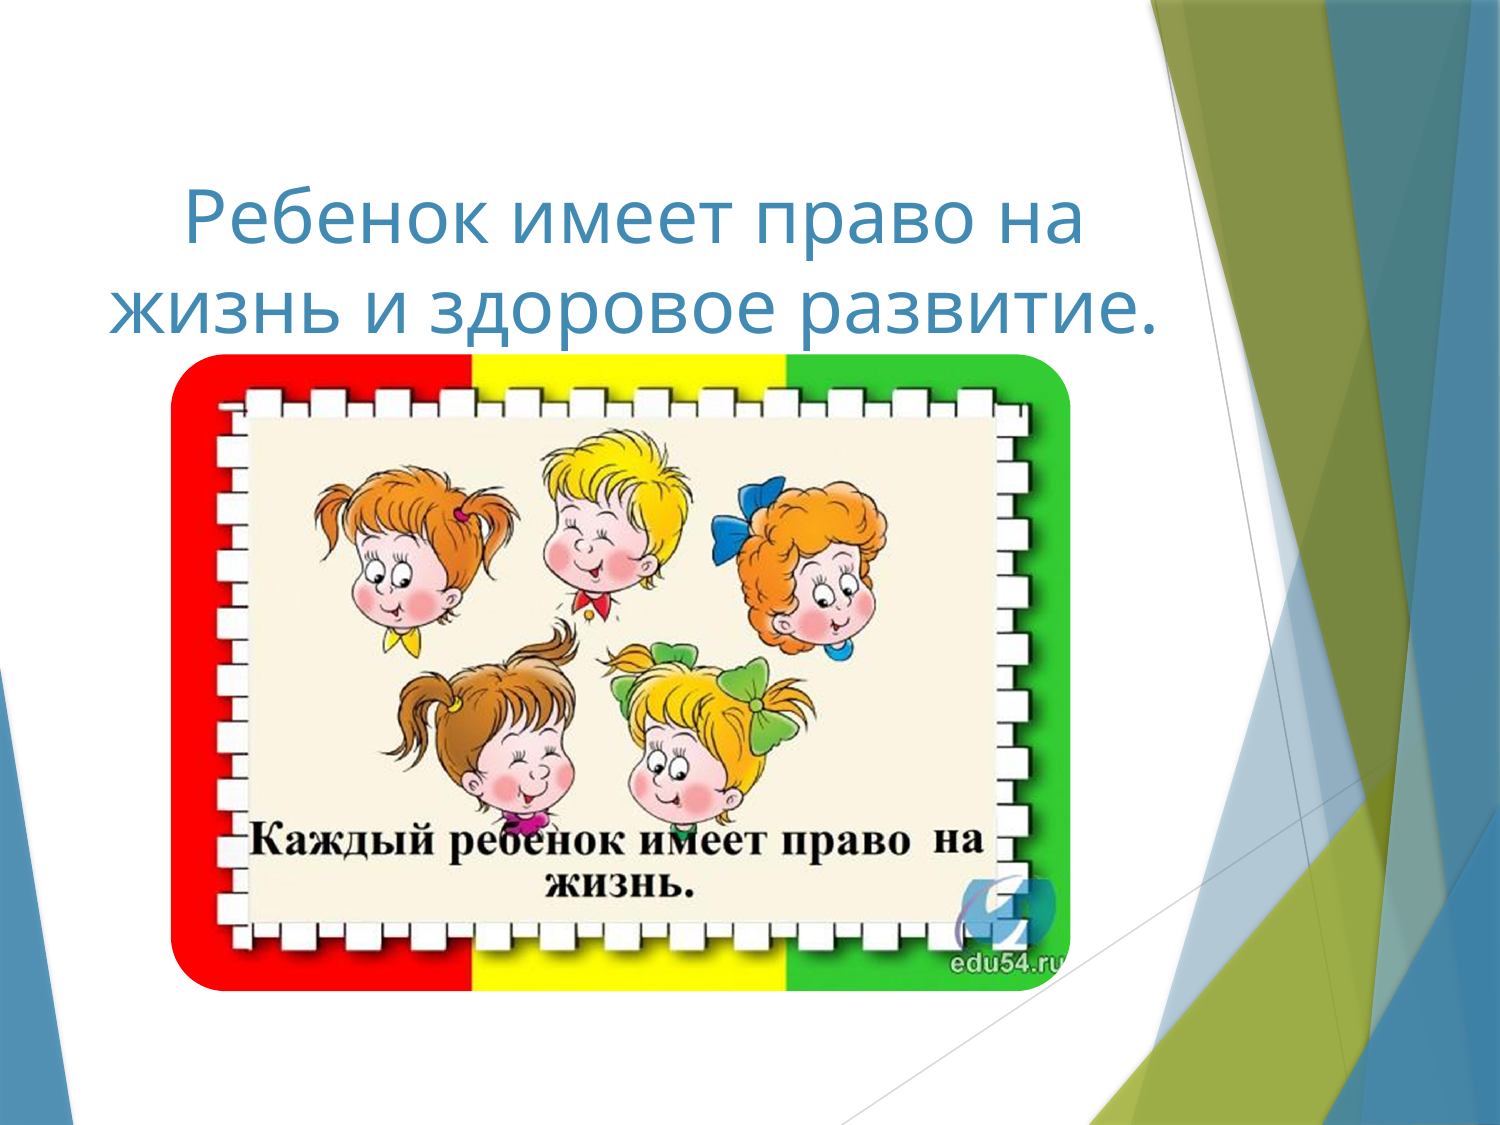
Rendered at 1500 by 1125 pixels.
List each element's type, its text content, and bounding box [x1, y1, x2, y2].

title Ребенок имеет право на жизнь и здоровое развитие. [41, 160, 1229, 452]
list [170, 353, 1071, 992]
